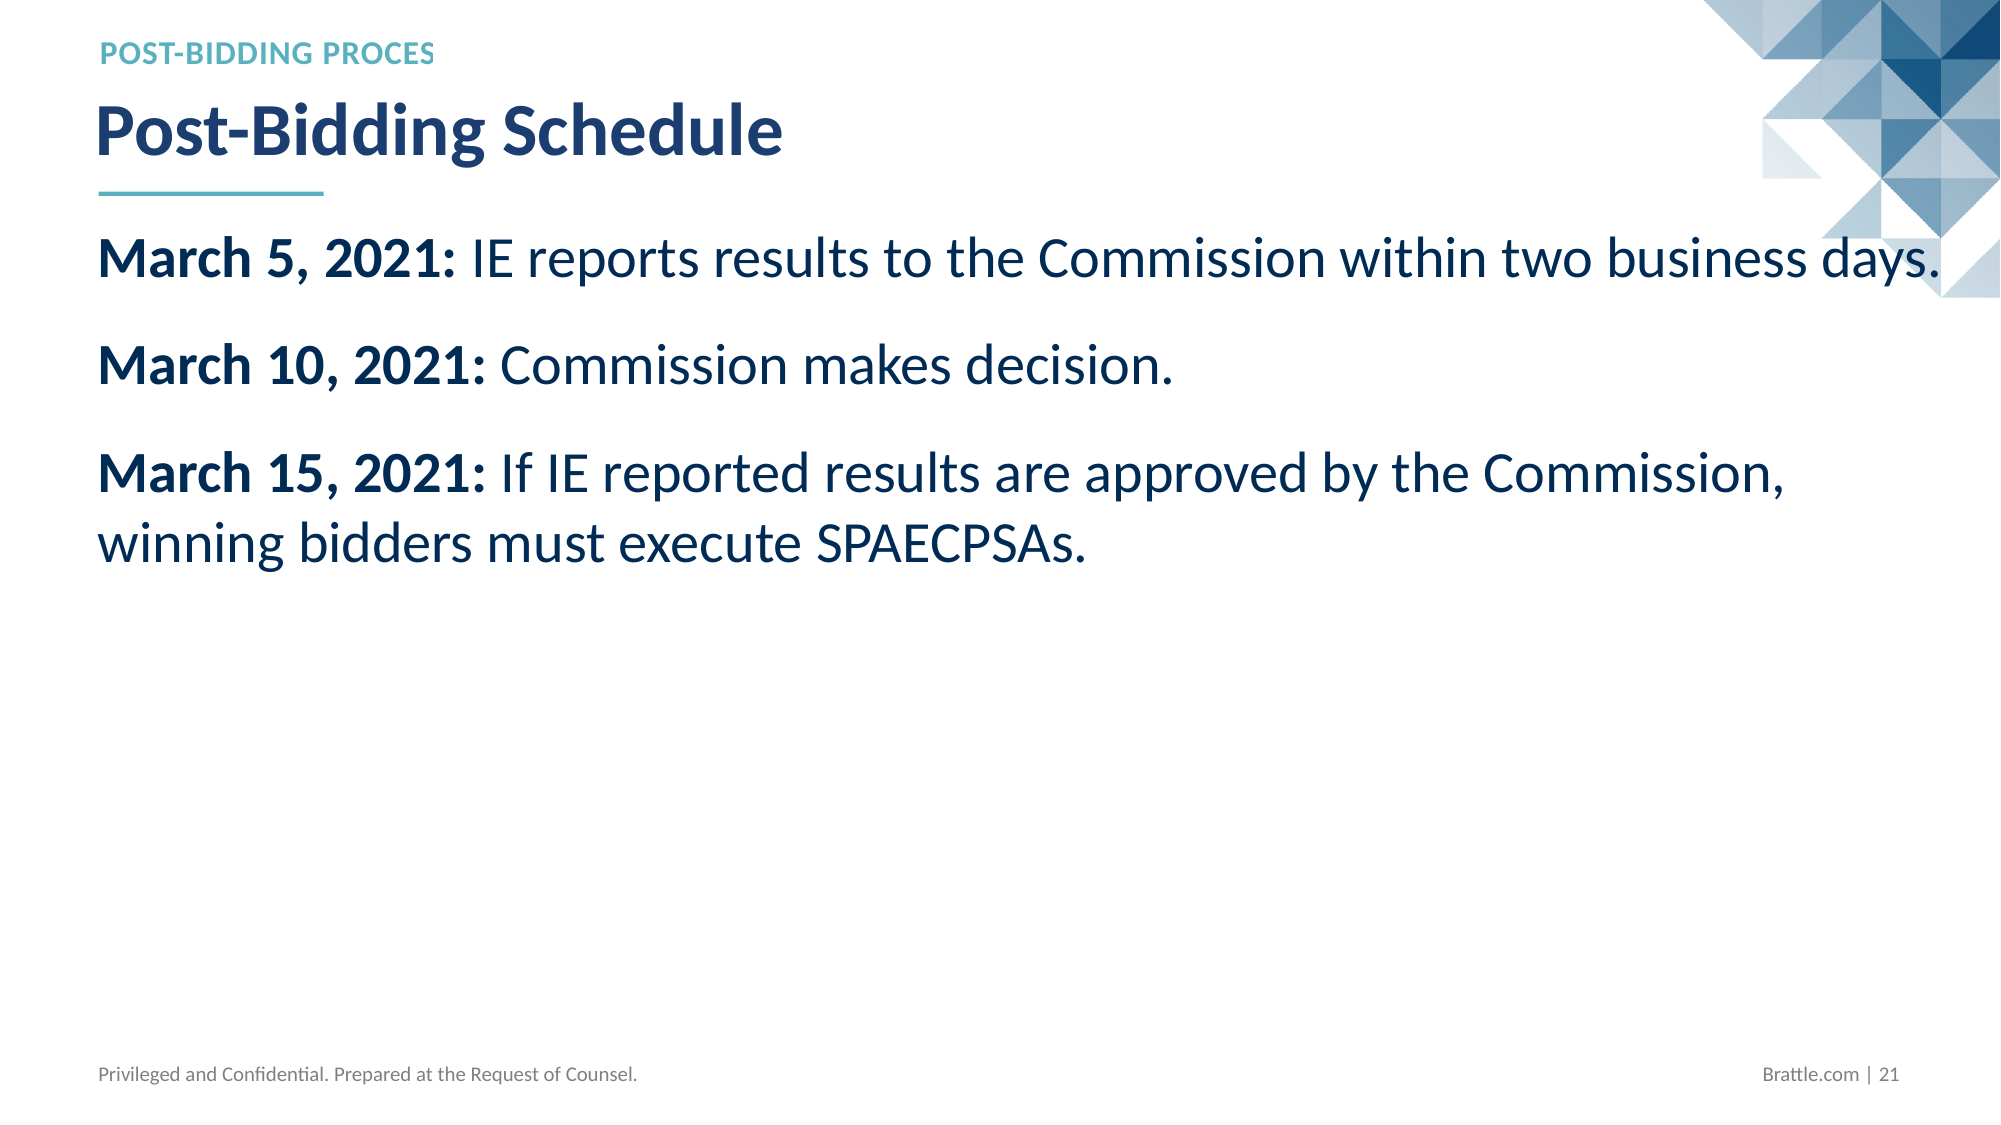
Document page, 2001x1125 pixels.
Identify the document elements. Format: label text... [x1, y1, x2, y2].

list March 5, 2021: IE reports results to the Commission within two business days. March 10, 2021: Commission makes decision. March 15, 2021: If IE reported results are approved by the Commission, winning bidders must execute SPAECPSAs. [83, 188, 1962, 1125]
list Post-Bidding Process [83, 1, 1075, 63]
footer Privileged and Confidential. Prepared at the Request of Counsel. [83, 1042, 1662, 1103]
title Post-Bidding Schedule [83, 63, 1915, 185]
picture [1703, 0, 2000, 298]
slide_number Brattle.com | 20 [1676, 1042, 1915, 1103]
